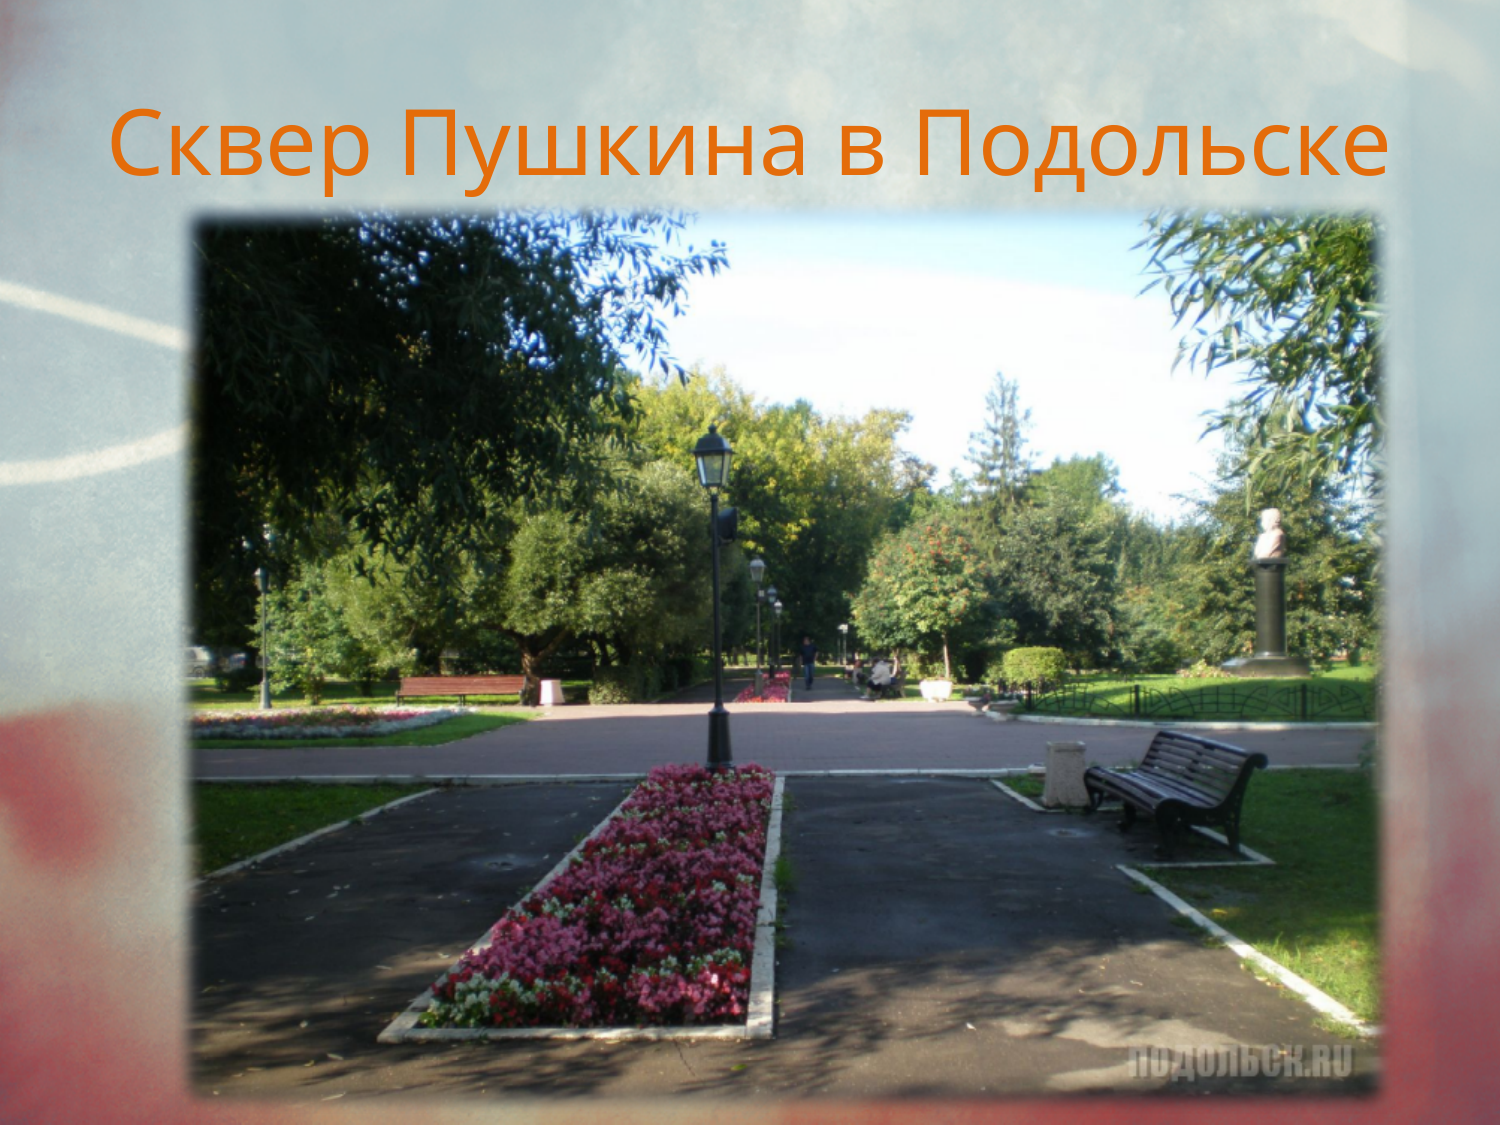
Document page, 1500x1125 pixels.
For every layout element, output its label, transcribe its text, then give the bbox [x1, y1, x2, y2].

picture [0, 0, 1500, 1125]
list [175, 198, 1395, 1114]
title Сквер Пушкина в Подольске [75, 45, 1425, 233]
